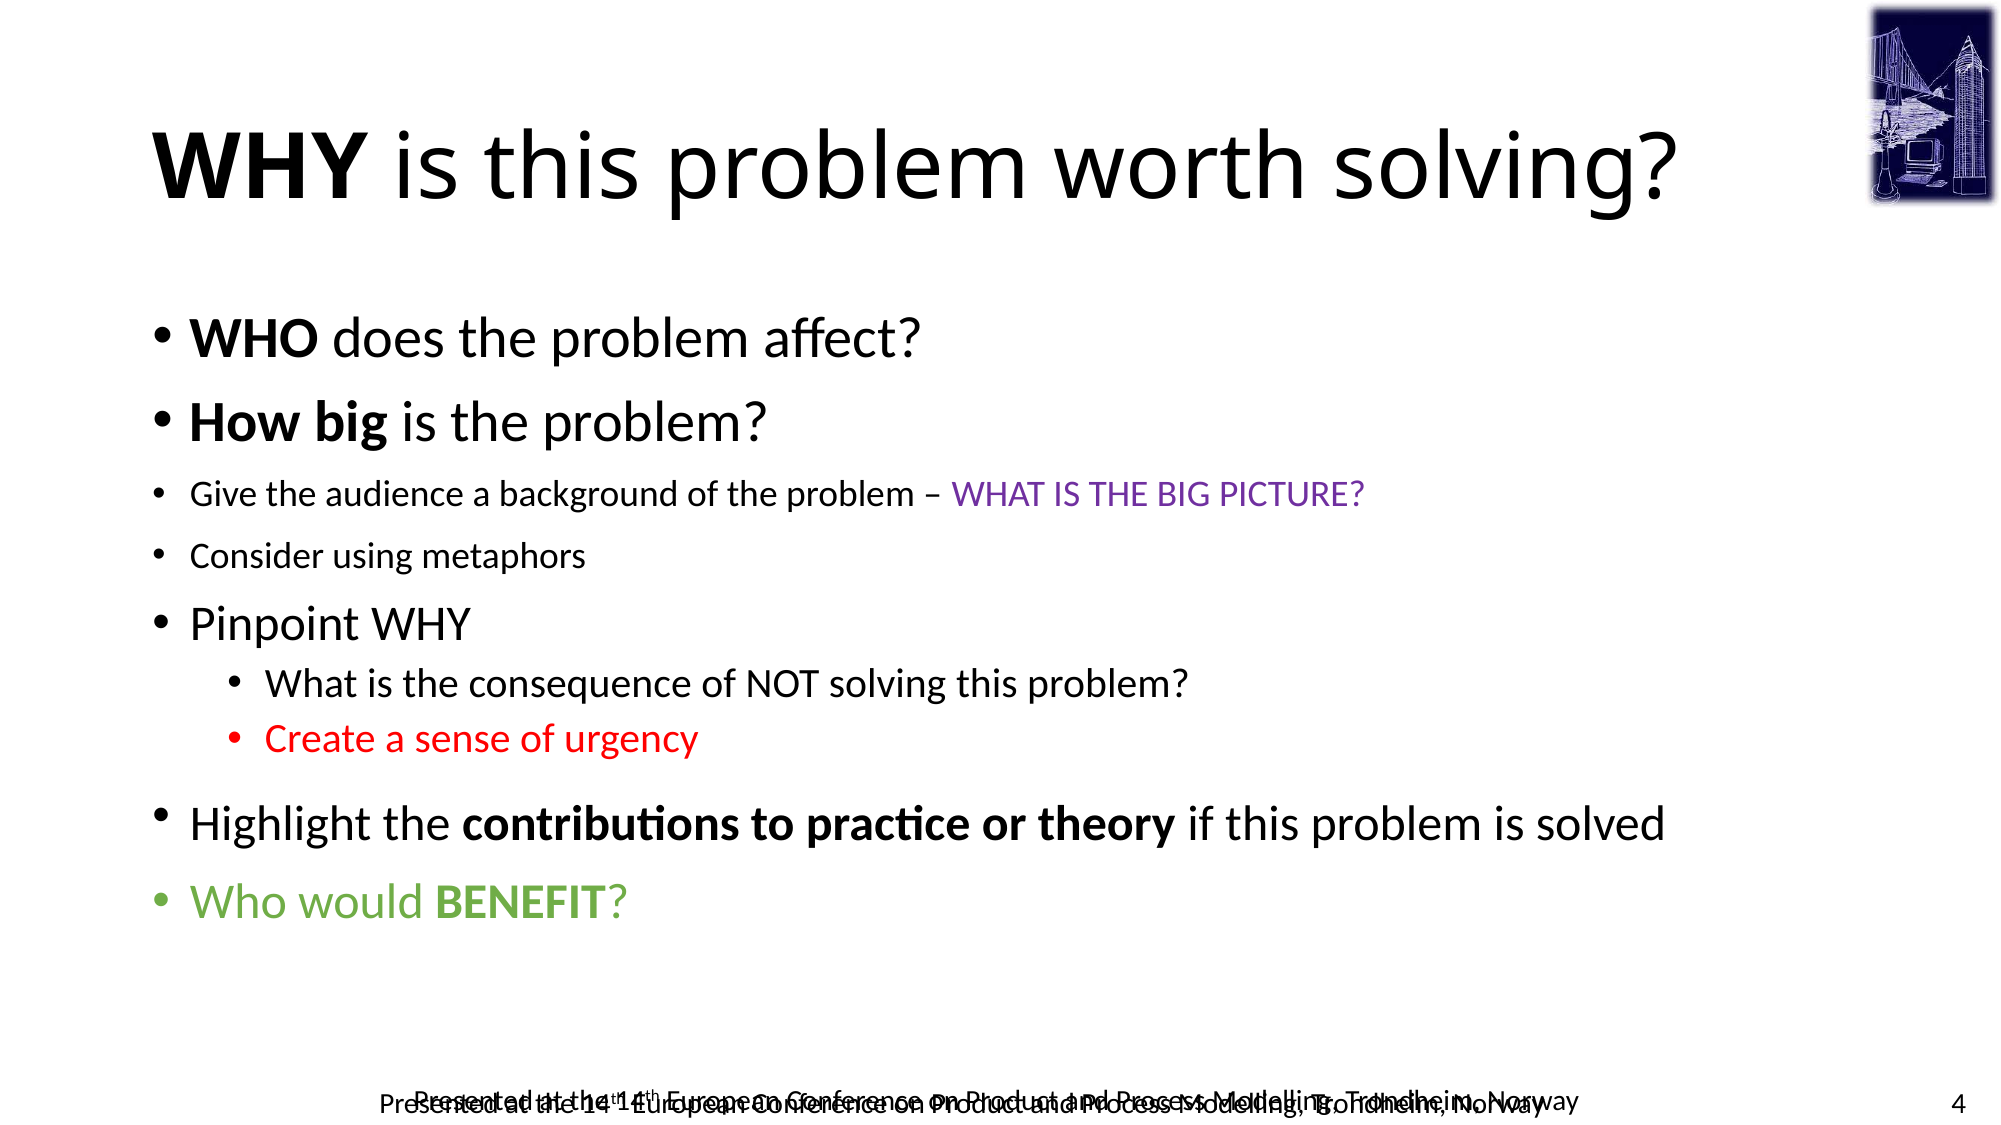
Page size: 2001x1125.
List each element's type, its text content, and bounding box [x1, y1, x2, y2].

picture [1865, 1, 2000, 208]
title WHY is this problem worth solving? [137, 59, 1863, 278]
text_box Presented at the 14th European Conference on Product and Process Modelling, Trondheim, Norway [0, 1073, 2000, 1124]
list WHO does the problem affect? How big is the problem? Give the audience a background of the problem – WHAT IS THE BIG PICTURE? Consider using metaphors Pinpoint WHY What is the consequence of NOT solving this problem? Create a sense of urgency Highlight the contributions to practice or theory if this problem is solved Who would BENEFIT? [137, 299, 1863, 1014]
